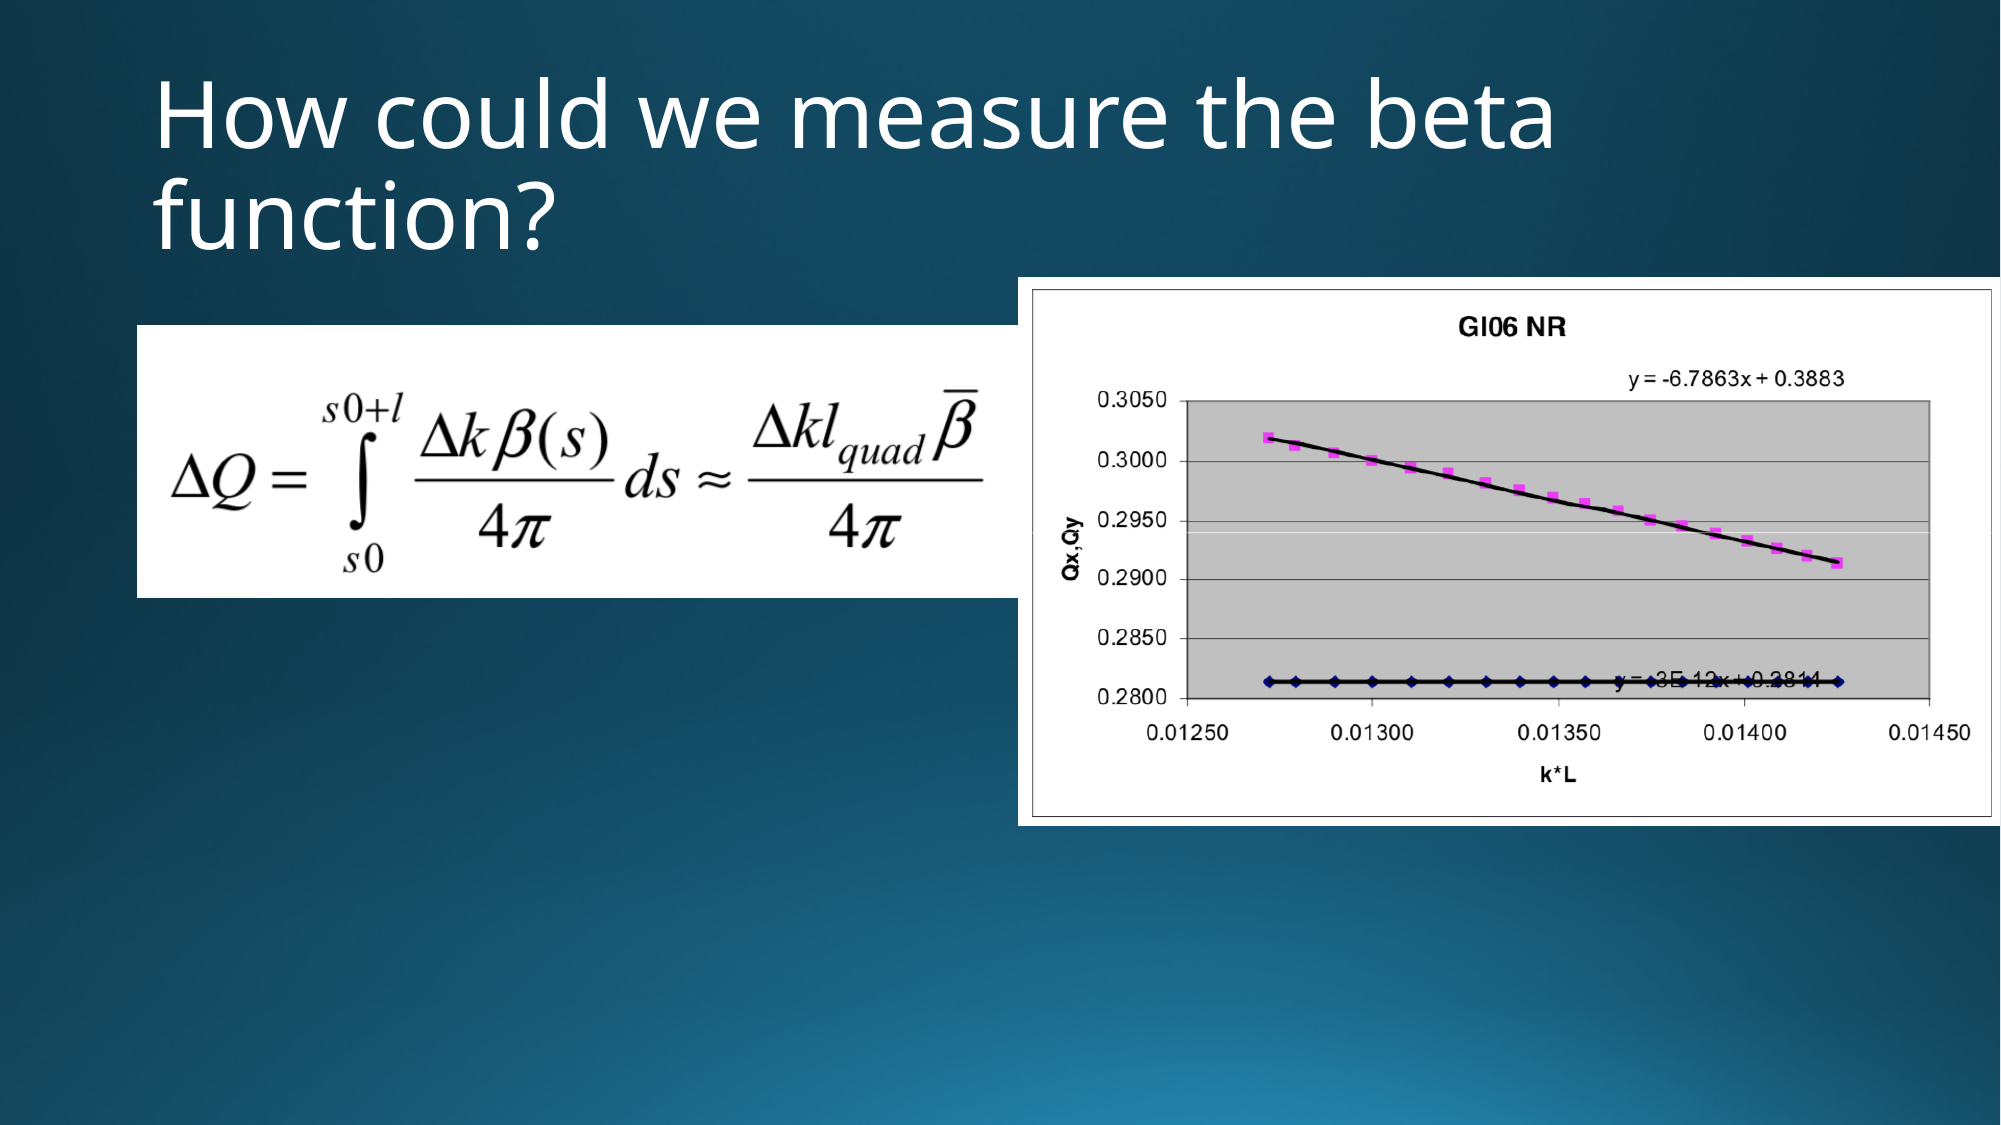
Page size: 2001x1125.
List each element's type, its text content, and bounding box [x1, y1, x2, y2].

title How could we measure the beta function? [137, 59, 1863, 278]
picture [0, 0, 2001, 1125]
